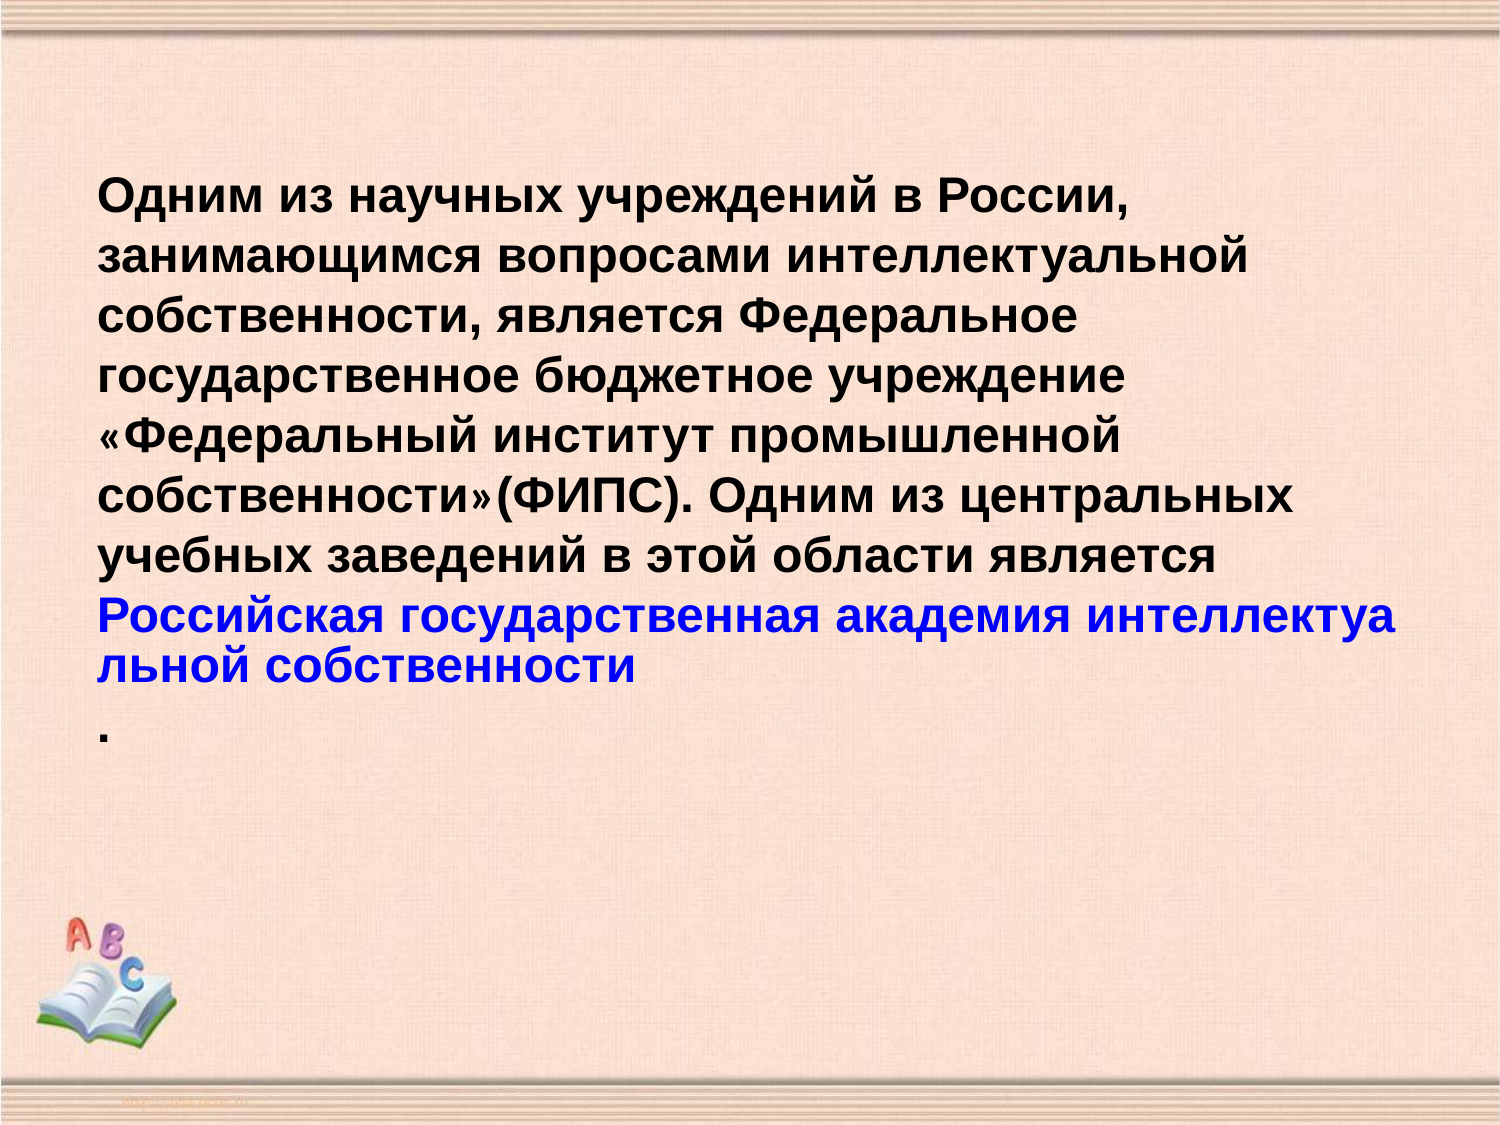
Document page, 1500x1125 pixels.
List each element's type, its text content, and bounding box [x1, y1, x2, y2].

picture [0, 0, 1500, 1125]
text_box Одним из научных учреждений в России, занимающимся вопросами интеллектуальной собственности, является Федеральное государственное бюджетное учреждение «Федеральный институт промышленной собственности»(ФИПС). Одним из центральных учебных заведений в этой области является Российская государственная академия интеллектуальной собственности. [81, 155, 1430, 710]
